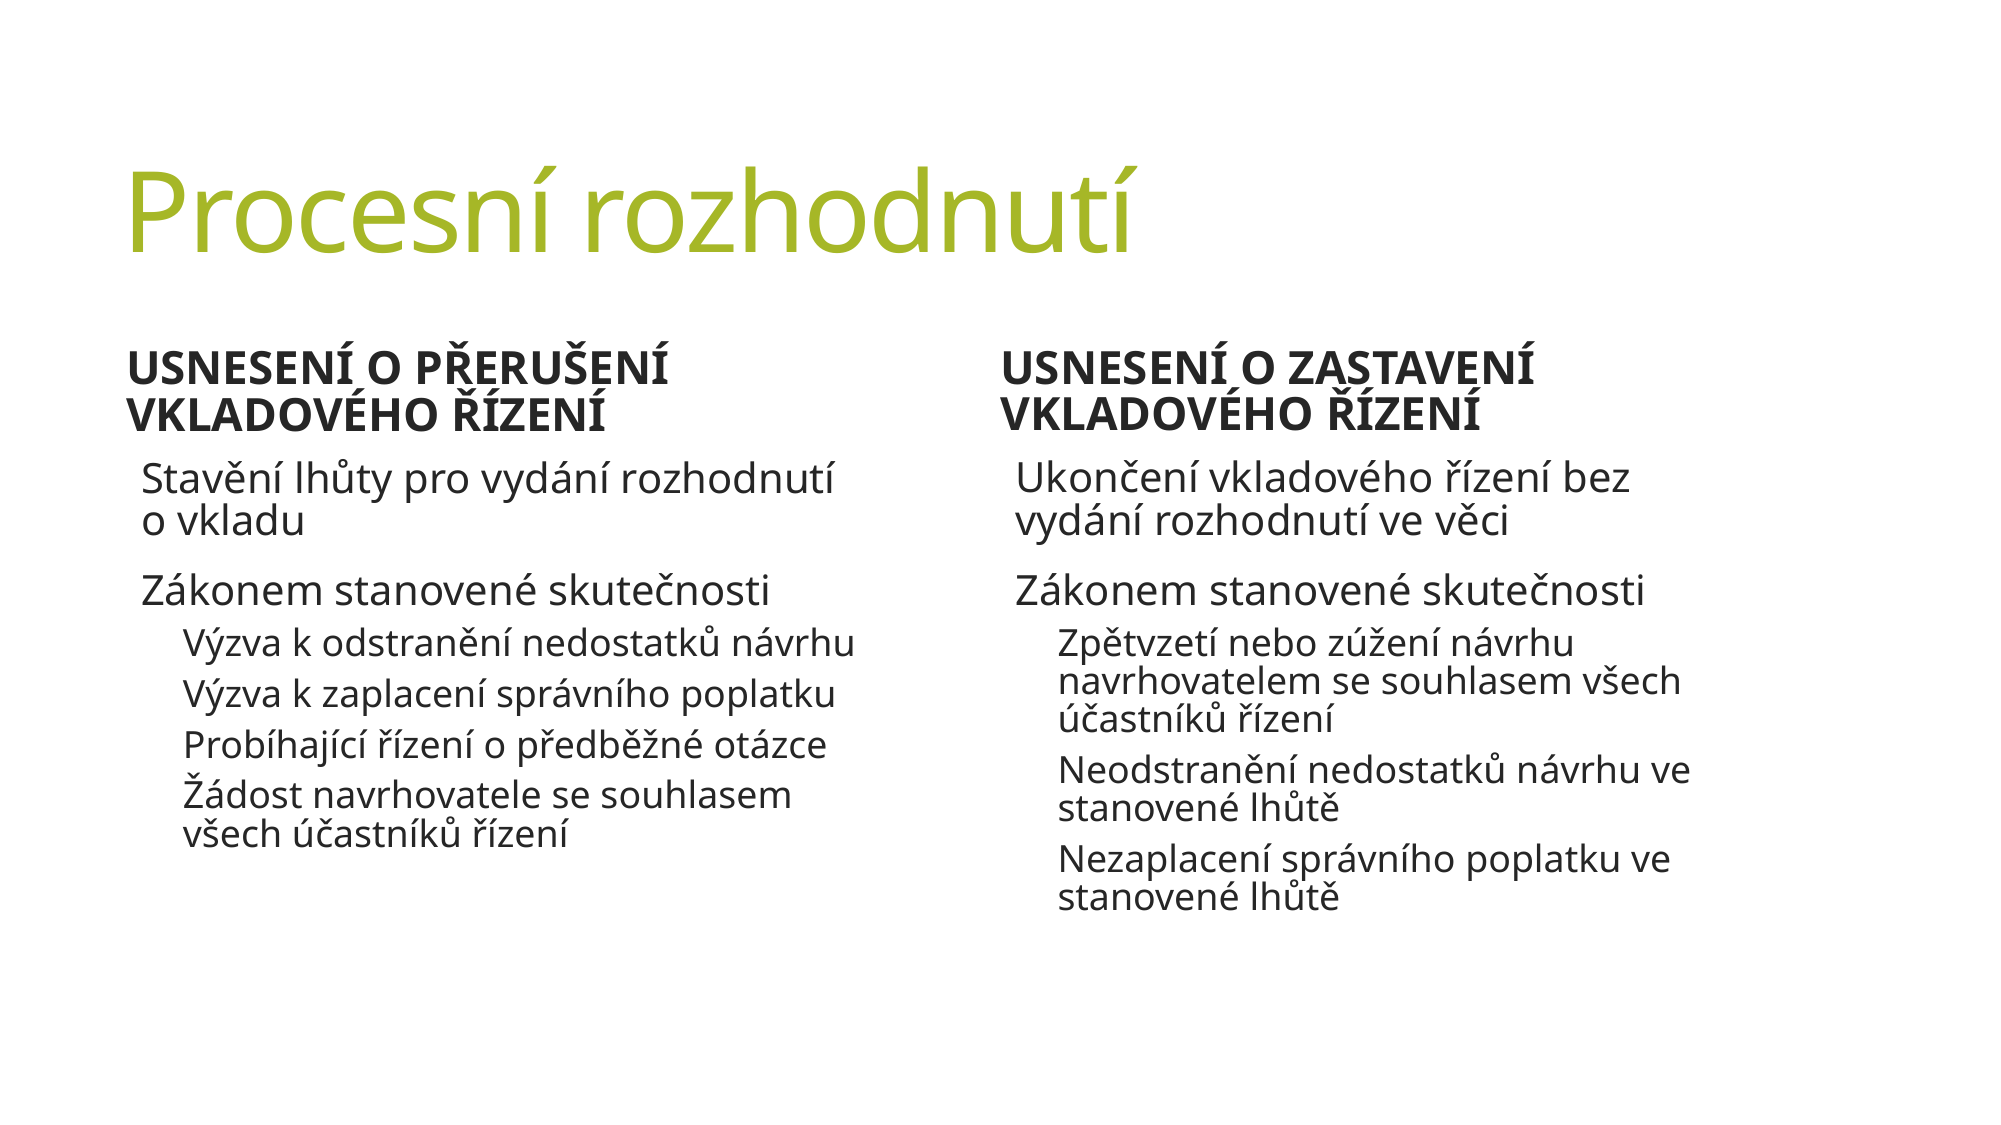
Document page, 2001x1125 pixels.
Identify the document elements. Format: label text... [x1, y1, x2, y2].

title Procesní rozhodnutí [107, 81, 1875, 354]
list Ukončení vkladového řízení bez vydání rozhodnutí ve věci Zákonem stanovené skutečnosti Zpětvzetí nebo zúžení návrhu navrhovatelem se souhlasem všech účastníků řízení Neodstranění nedostatků návrhu ve stanovené lhůtě Nezaplacení správního poplatku ve stanovené lhůtě [985, 451, 1751, 977]
list usnesení o zastavení vkladového řízení [985, 334, 1751, 451]
list Stavění lhůty pro vydání rozhodnutí o vkladu Zákonem stanovené skutečnosti Výzva k odstranění nedostatků návrhu Výzva k zaplacení správního poplatku Probíhající řízení o předběžné otázce Žádost navrhovatele se souhlasem všech účastníků řízení [111, 451, 876, 977]
list Usnesení o přerušení vkladového řízení [111, 334, 876, 451]
